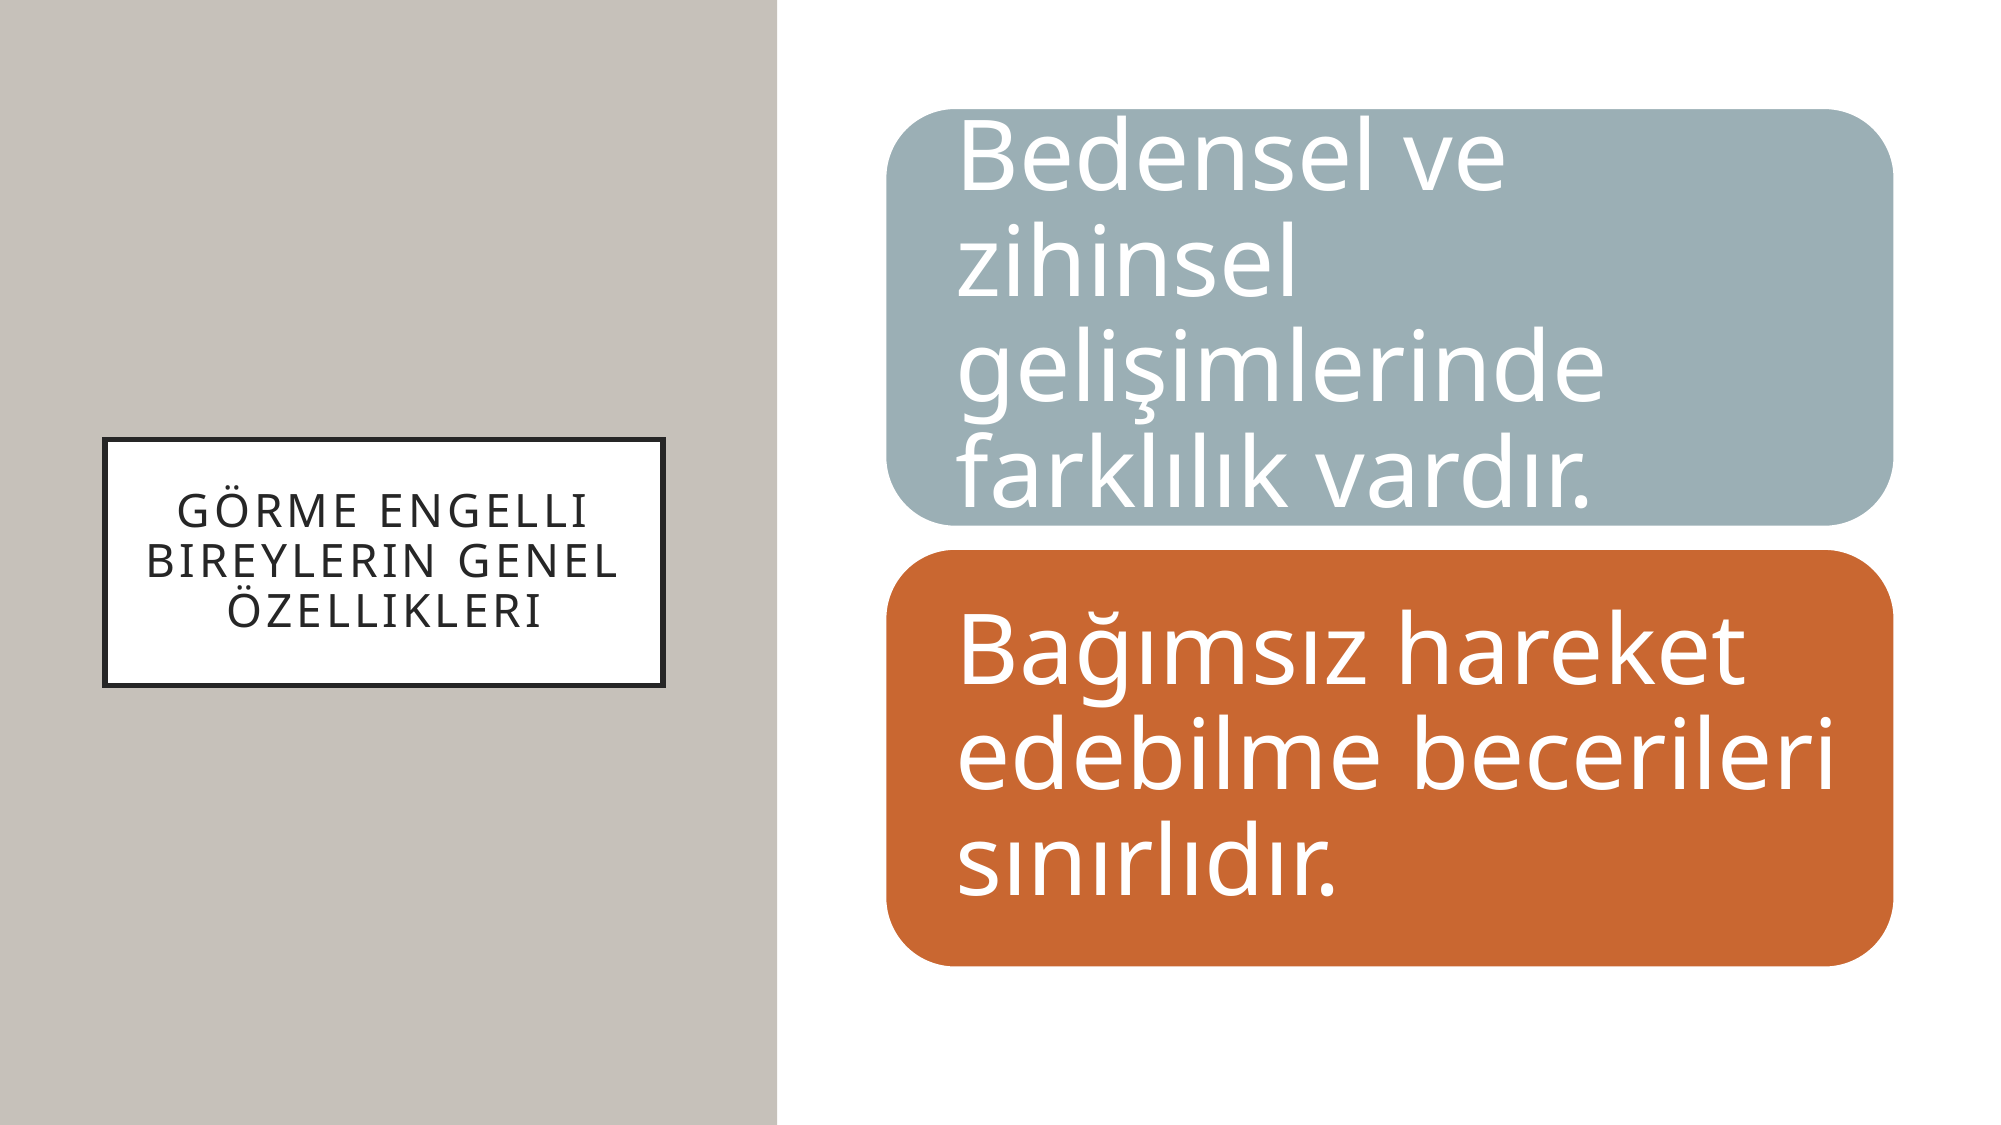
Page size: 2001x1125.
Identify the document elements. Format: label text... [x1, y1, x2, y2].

title Görme Engelli Bireylerin Genel Özellikleri [102, 437, 666, 688]
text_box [885, 104, 1895, 971]
text_box [779, 0, 2000, 1125]
text_box [0, 0, 778, 1125]
